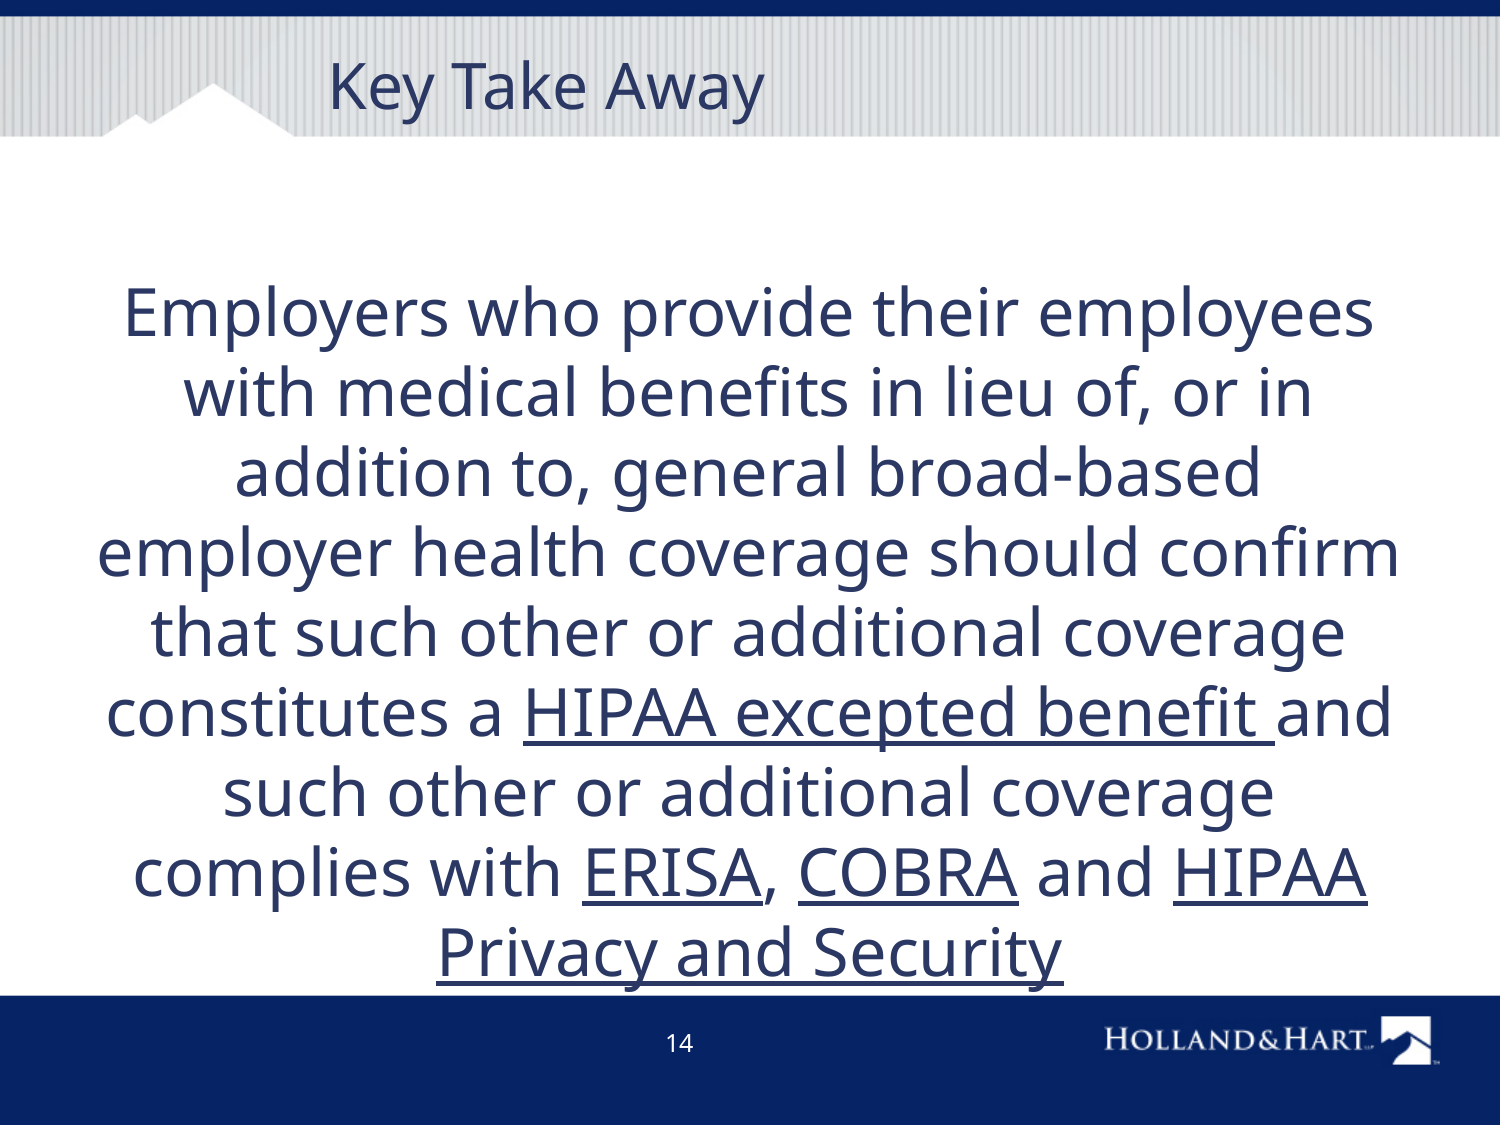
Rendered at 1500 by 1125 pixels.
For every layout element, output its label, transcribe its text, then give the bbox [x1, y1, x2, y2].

picture [0, 0, 1500, 1125]
title Key Take Away [312, 37, 1438, 130]
slide_number 14 [650, 1015, 1000, 1075]
list Employers who provide their employees with medical benefits in lieu of, or in addition to, general broad-based employer health coverage should confirm that such other or additional coverage constitutes a HIPAA excepted benefit and such other or additional coverage complies with ERISA, COBRA and HIPAA Privacy and Security [75, 262, 1425, 963]
